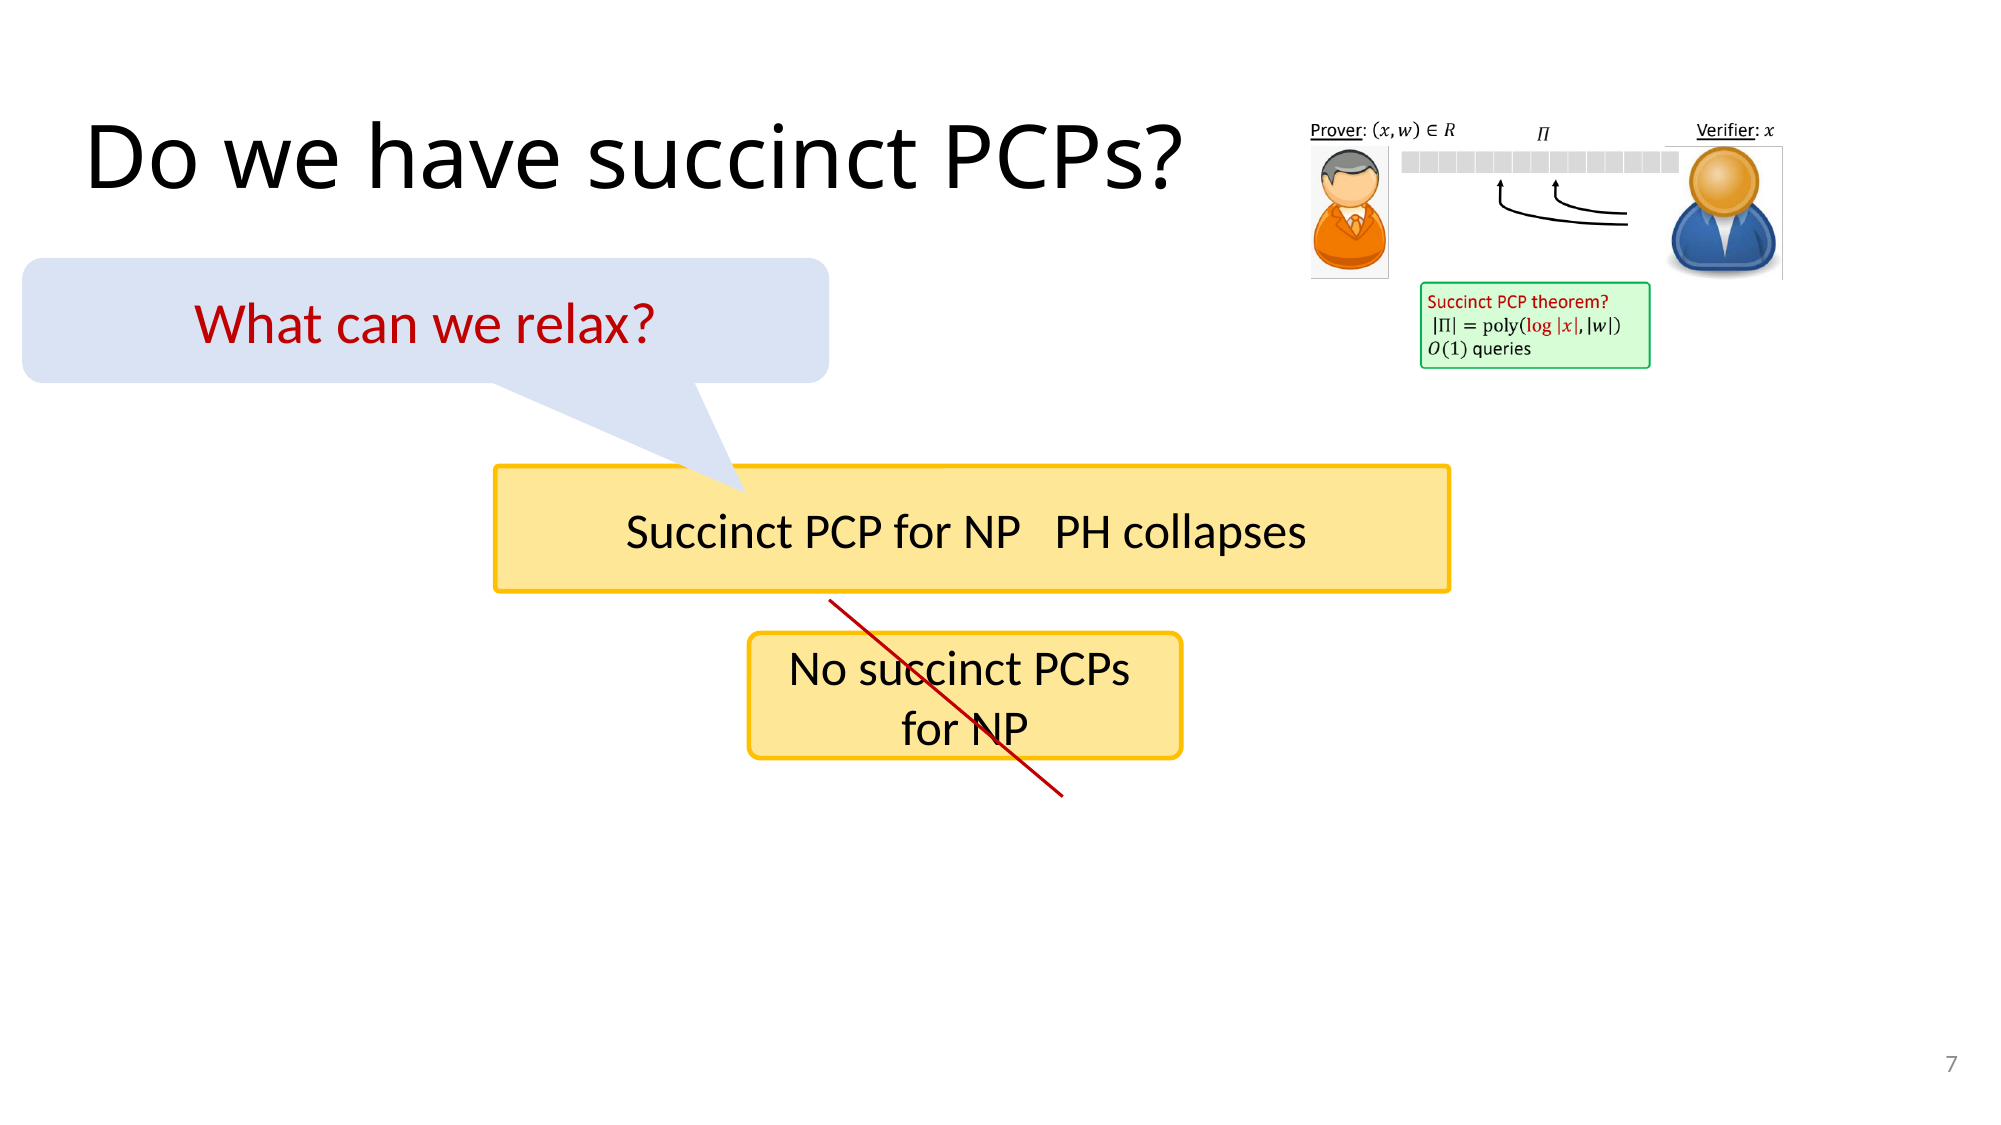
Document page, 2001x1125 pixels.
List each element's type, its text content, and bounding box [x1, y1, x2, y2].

picture [1298, 109, 1888, 371]
title Do we have succinct PCPs? [68, 97, 1932, 223]
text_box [829, 599, 1063, 797]
text_box What can we relax? [20, 256, 831, 496]
text_box No succinct PCPs for NP [1063, 631, 1183, 760]
slide_number 7 [1853, 1019, 1974, 1106]
text_box No succinct PCPs for NP [747, 631, 829, 760]
